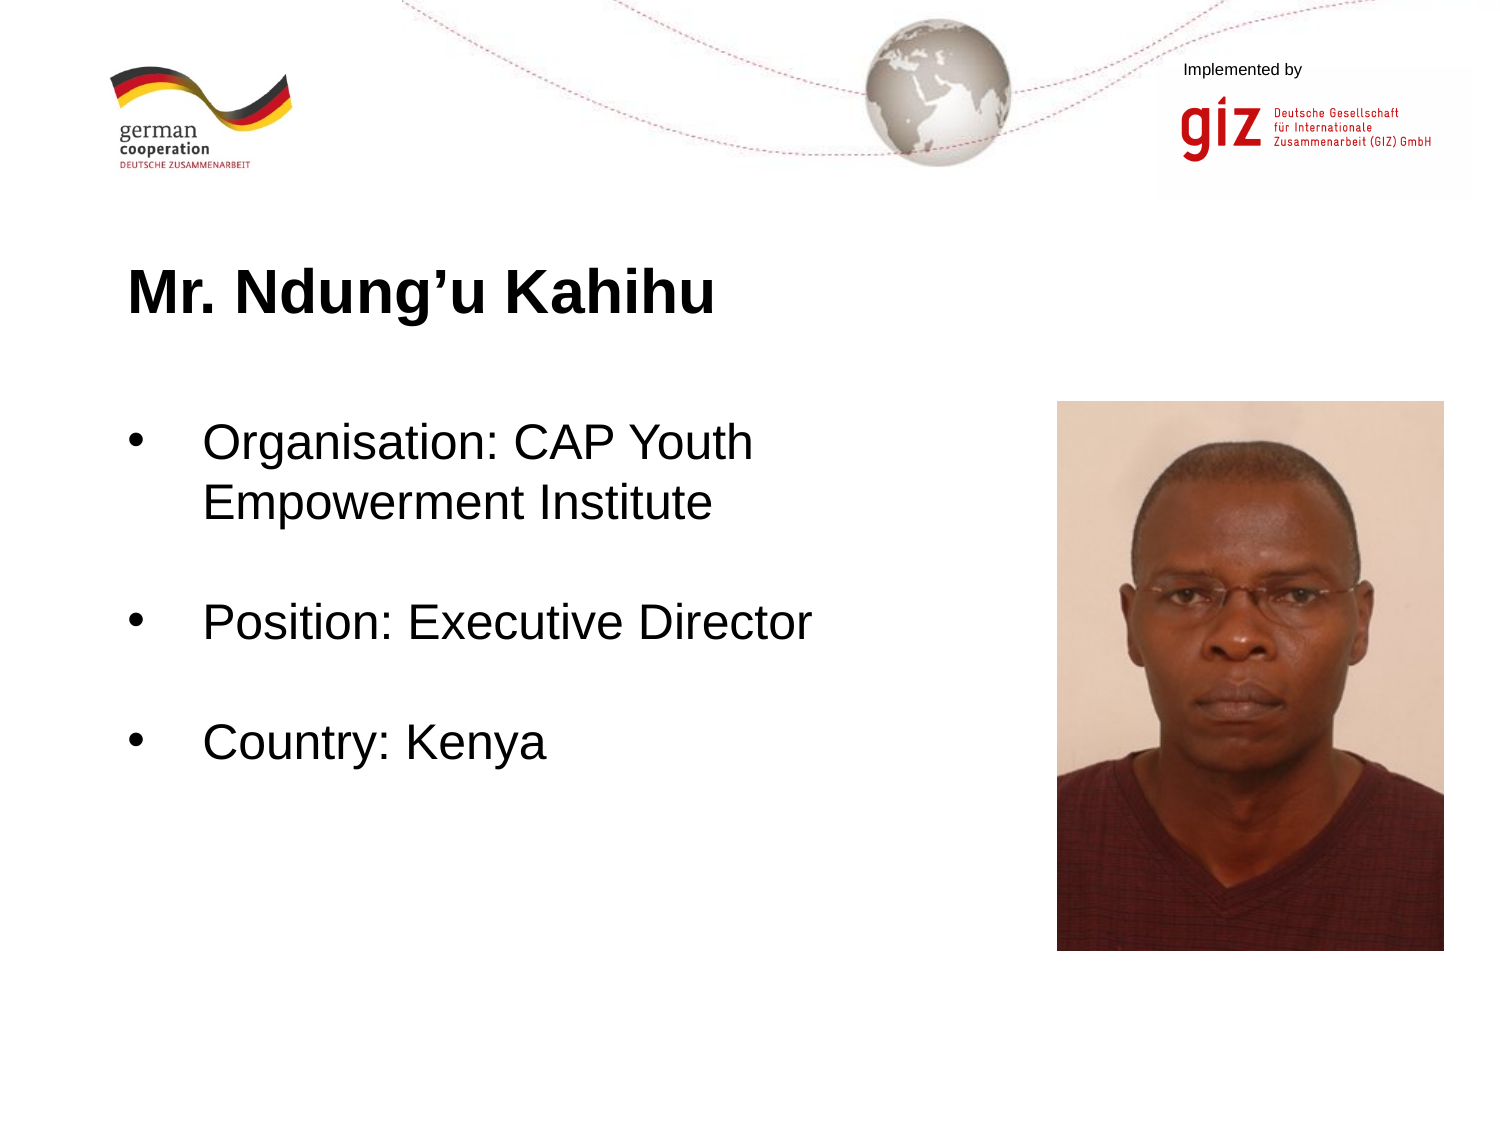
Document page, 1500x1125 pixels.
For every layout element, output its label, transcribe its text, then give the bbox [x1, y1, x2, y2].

title Mr. Ndung’u Kahihu [112, 243, 1388, 345]
picture [1056, 401, 1445, 951]
picture [69, 51, 336, 220]
picture [402, 0, 1500, 199]
list Organisation: CAP Youth Empowerment Institute Position: Executive Director Country: Kenya [112, 401, 1058, 1028]
